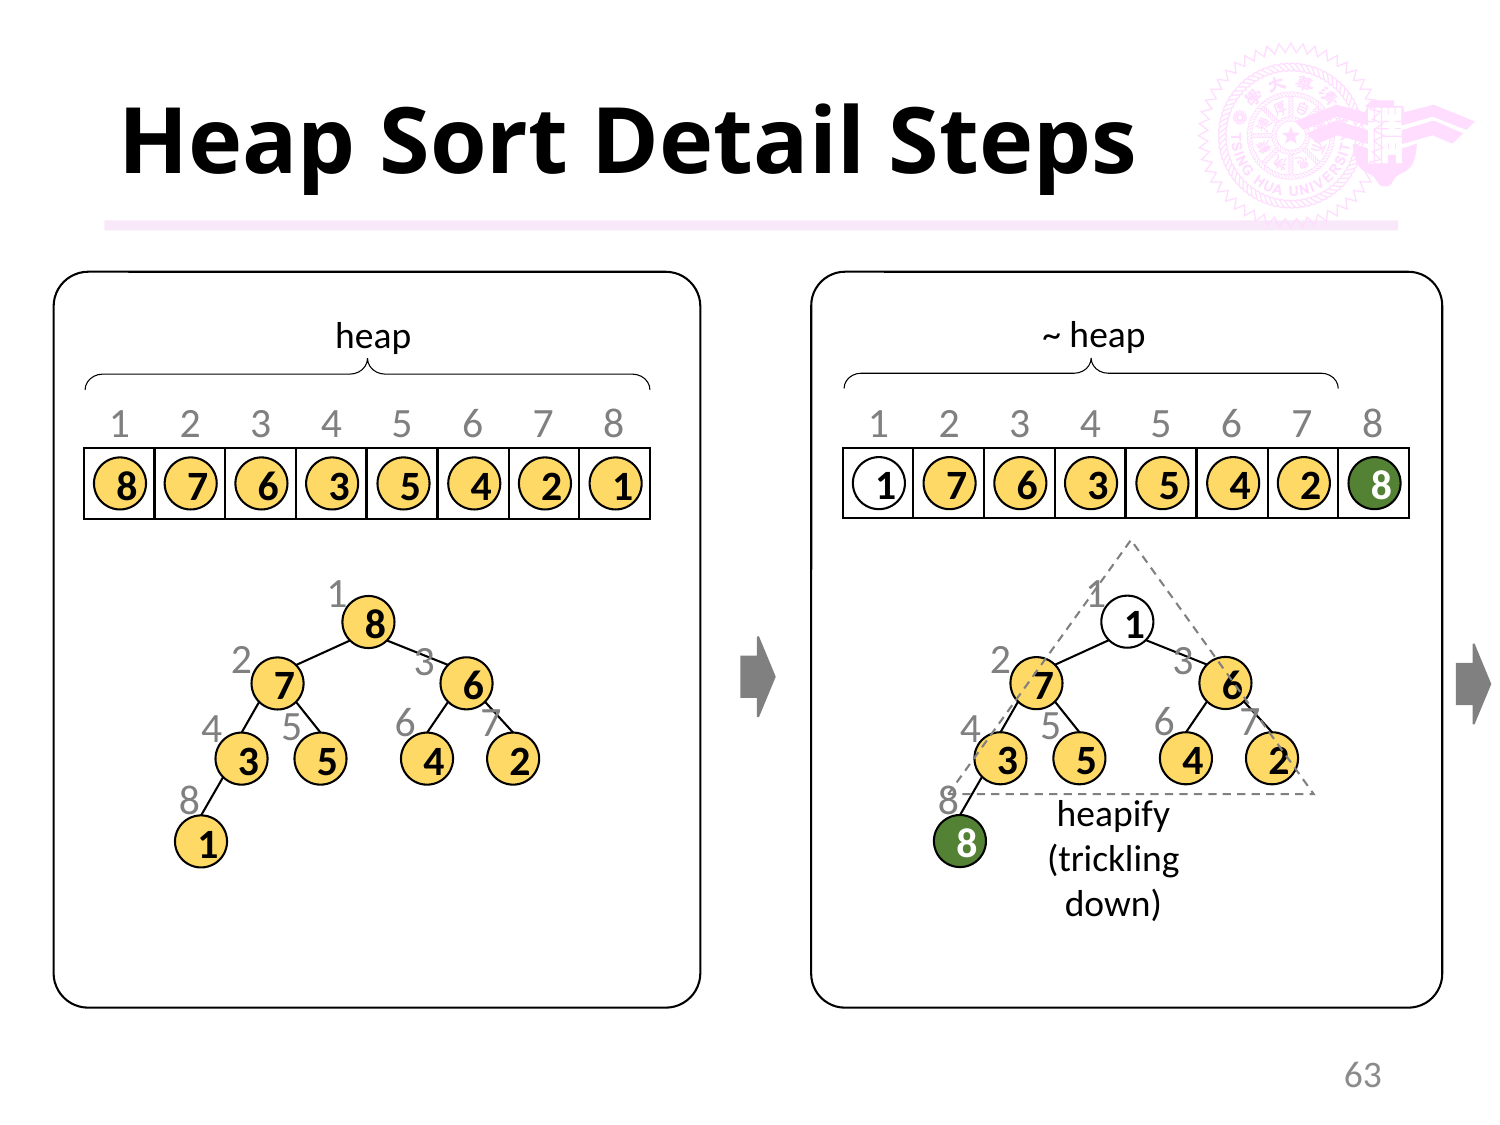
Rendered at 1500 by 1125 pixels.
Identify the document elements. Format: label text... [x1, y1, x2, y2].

text_box ~ heap [1027, 303, 1161, 363]
text_box [810, 270, 1444, 1009]
text_box heap [320, 303, 427, 364]
text_box [740, 636, 776, 718]
text_box [52, 270, 702, 1009]
text_box heapify (trickling down) [1007, 868, 1219, 932]
text_box [1116, 539, 1146, 558]
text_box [922, 558, 1299, 868]
text_box [1299, 771, 1316, 796]
text_box [1455, 643, 1492, 725]
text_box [163, 558, 540, 868]
title Heap Sort Detail Steps [103, 59, 1397, 228]
text_box [84, 364, 651, 391]
text_box [843, 363, 1339, 389]
slide_number 63 [1059, 1042, 1397, 1103]
